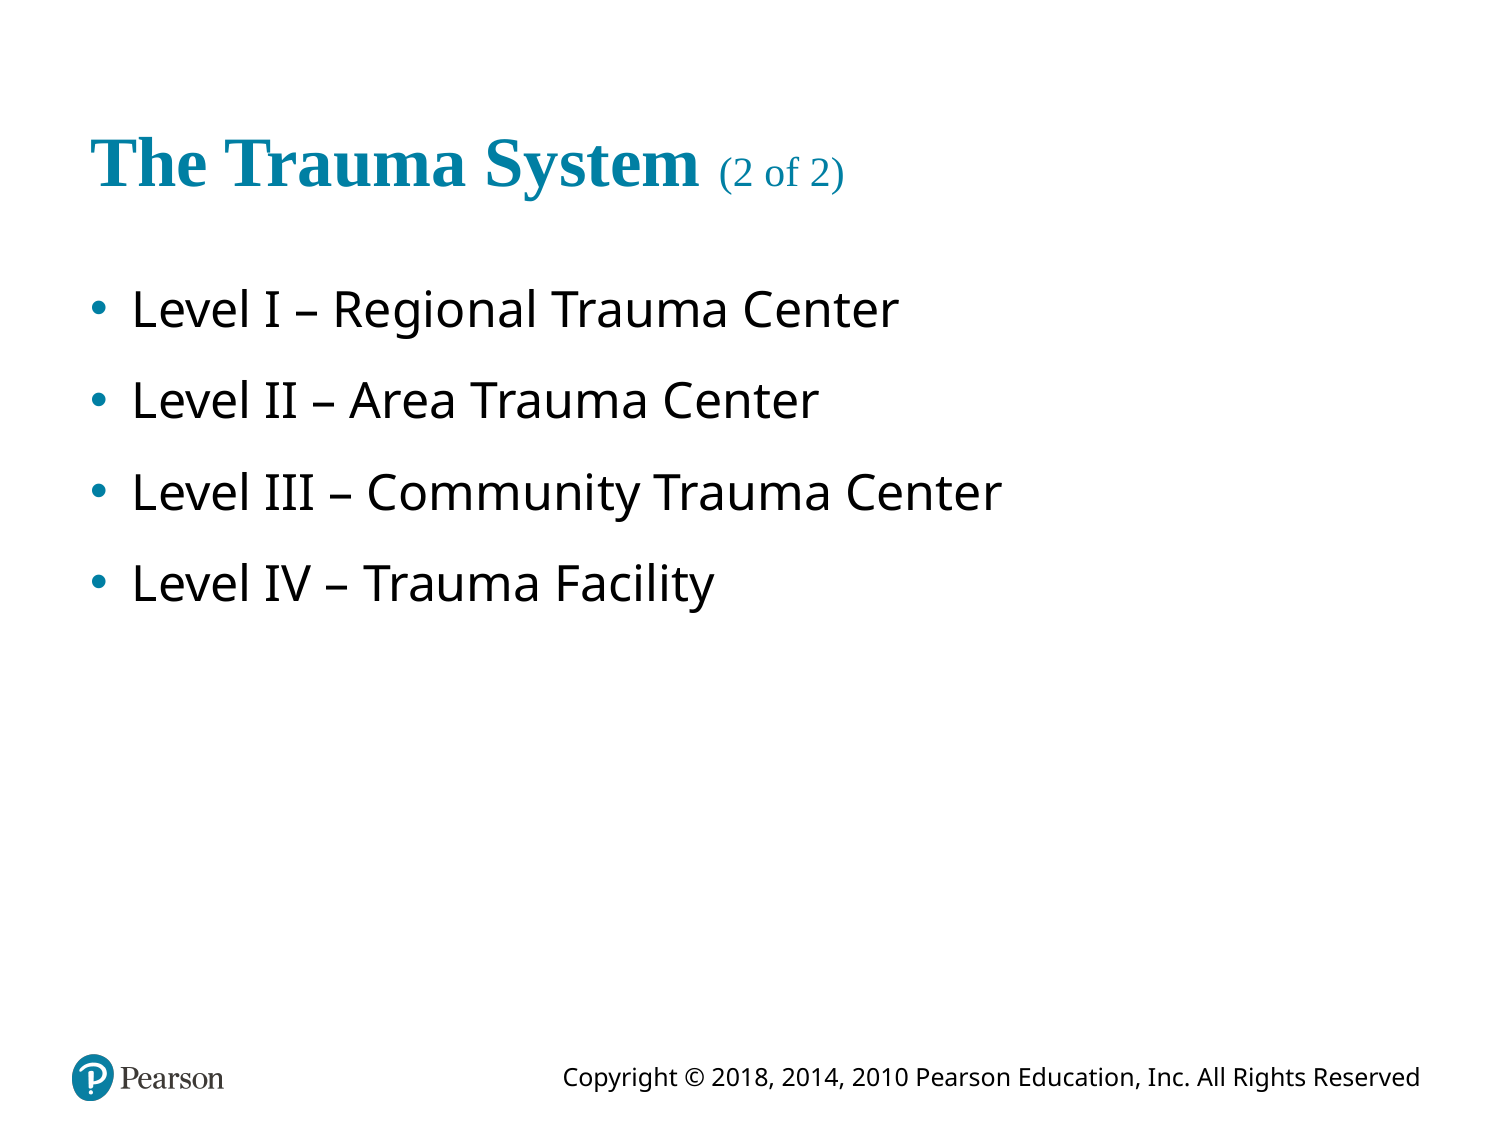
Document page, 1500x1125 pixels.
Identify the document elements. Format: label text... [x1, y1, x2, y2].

title The Trauma System (2 of 2) [75, 35, 1425, 216]
picture [72, 1087, 83, 1101]
picture [98, 1054, 224, 1101]
list Level I – Regional Trauma Center Level II – Area Trauma Center Level III – Community Trauma Center Level IV – Trauma Facility [75, 262, 1425, 630]
picture [72, 1054, 88, 1070]
picture [80, 1063, 106, 1088]
